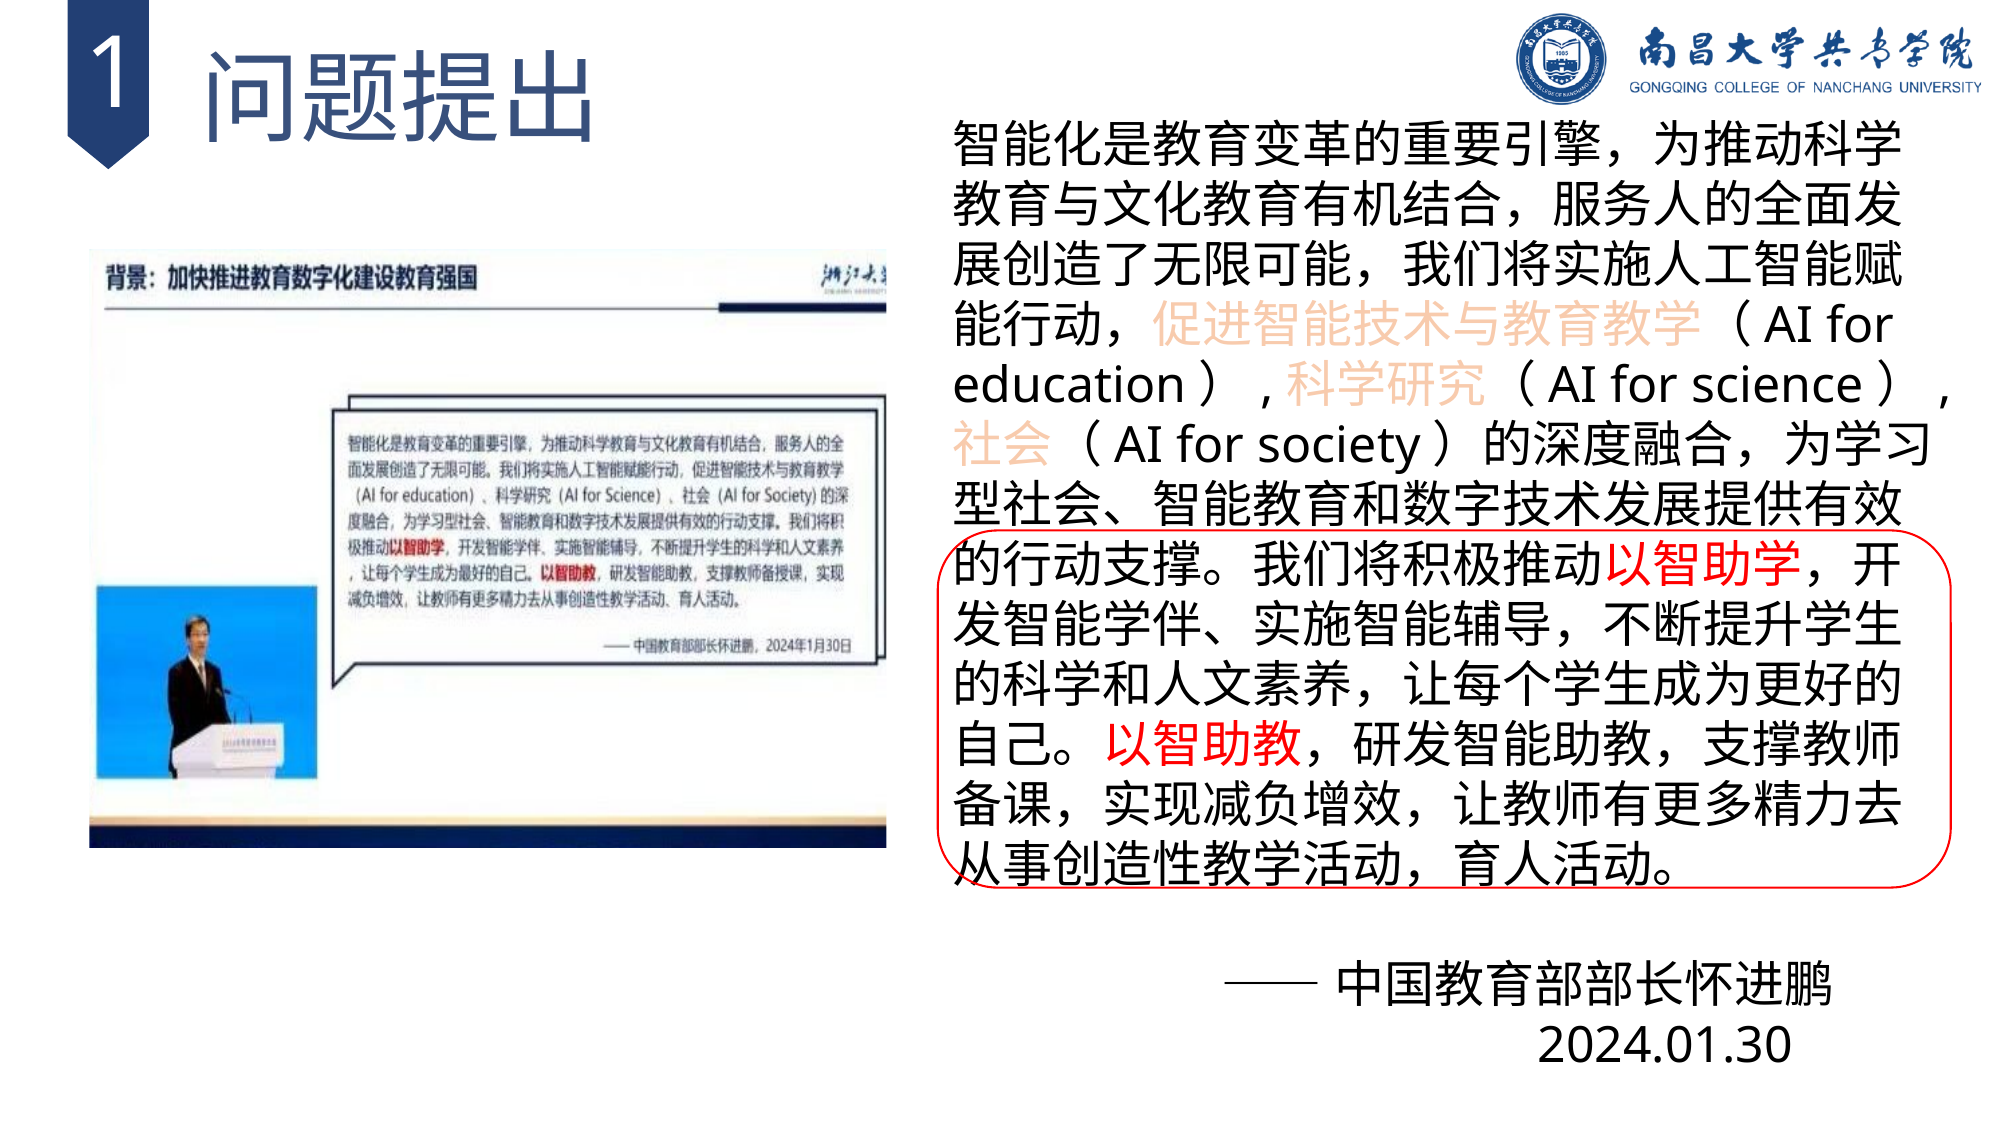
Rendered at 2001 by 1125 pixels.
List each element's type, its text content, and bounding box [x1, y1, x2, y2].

title 问题提出 [185, 36, 990, 167]
text_box 智能化是教育变革的重要引擎，为推动科学教育与文化教育有机结合，服务人的全面发展创造了无限可能，我们将实施人工智能赋能行动，促进智能技术与教育教学（AI for education）,科学研究（AI for science）,社会（AI for society）的深度融合，为学习型社会、智能教育和数字技术发展提供有效的行动支撑。我们将积极推动以智助学，开发智能学伴、实施智能辅导，不断提升学生的科学和人文素养，让每个学生成为更好的自己。以智助教，研发智能助教，支撑教师备课，实现减负增效，让教师有更多精力去从事创造性教学活动，育人活动。 ——中国教育部部长怀进鹏 2024.01.30 [937, 105, 1951, 577]
picture [89, 249, 887, 849]
text_box 1 [69, 0, 147, 135]
text_box [936, 529, 1952, 889]
text_box 智能化是教育变革的重要引擎，为推动科学教育与文化教育有机结合，服务人的全面发展创造了无限可能，我们将实施人工智能赋能行动，促进智能技术与教育教学（AI for education）,科学研究（AI for science）,社会（AI for society）的深度融合，为学习型社会、智能教育和数字技术发展提供有效的行动支撑。我们将积极推动以智助学，开发智能学伴、实施智能辅导，不断提升学生的科学和人文素养，让每个学生成为更好的自己。以智助教，研发智能助教，支撑教师备课，实现减负增效，让教师有更多精力去从事创造性教学活动，育人活动。 ——中国教育部部长怀进鹏 2024.01.30 [937, 841, 1951, 1080]
picture [1516, 13, 1982, 109]
